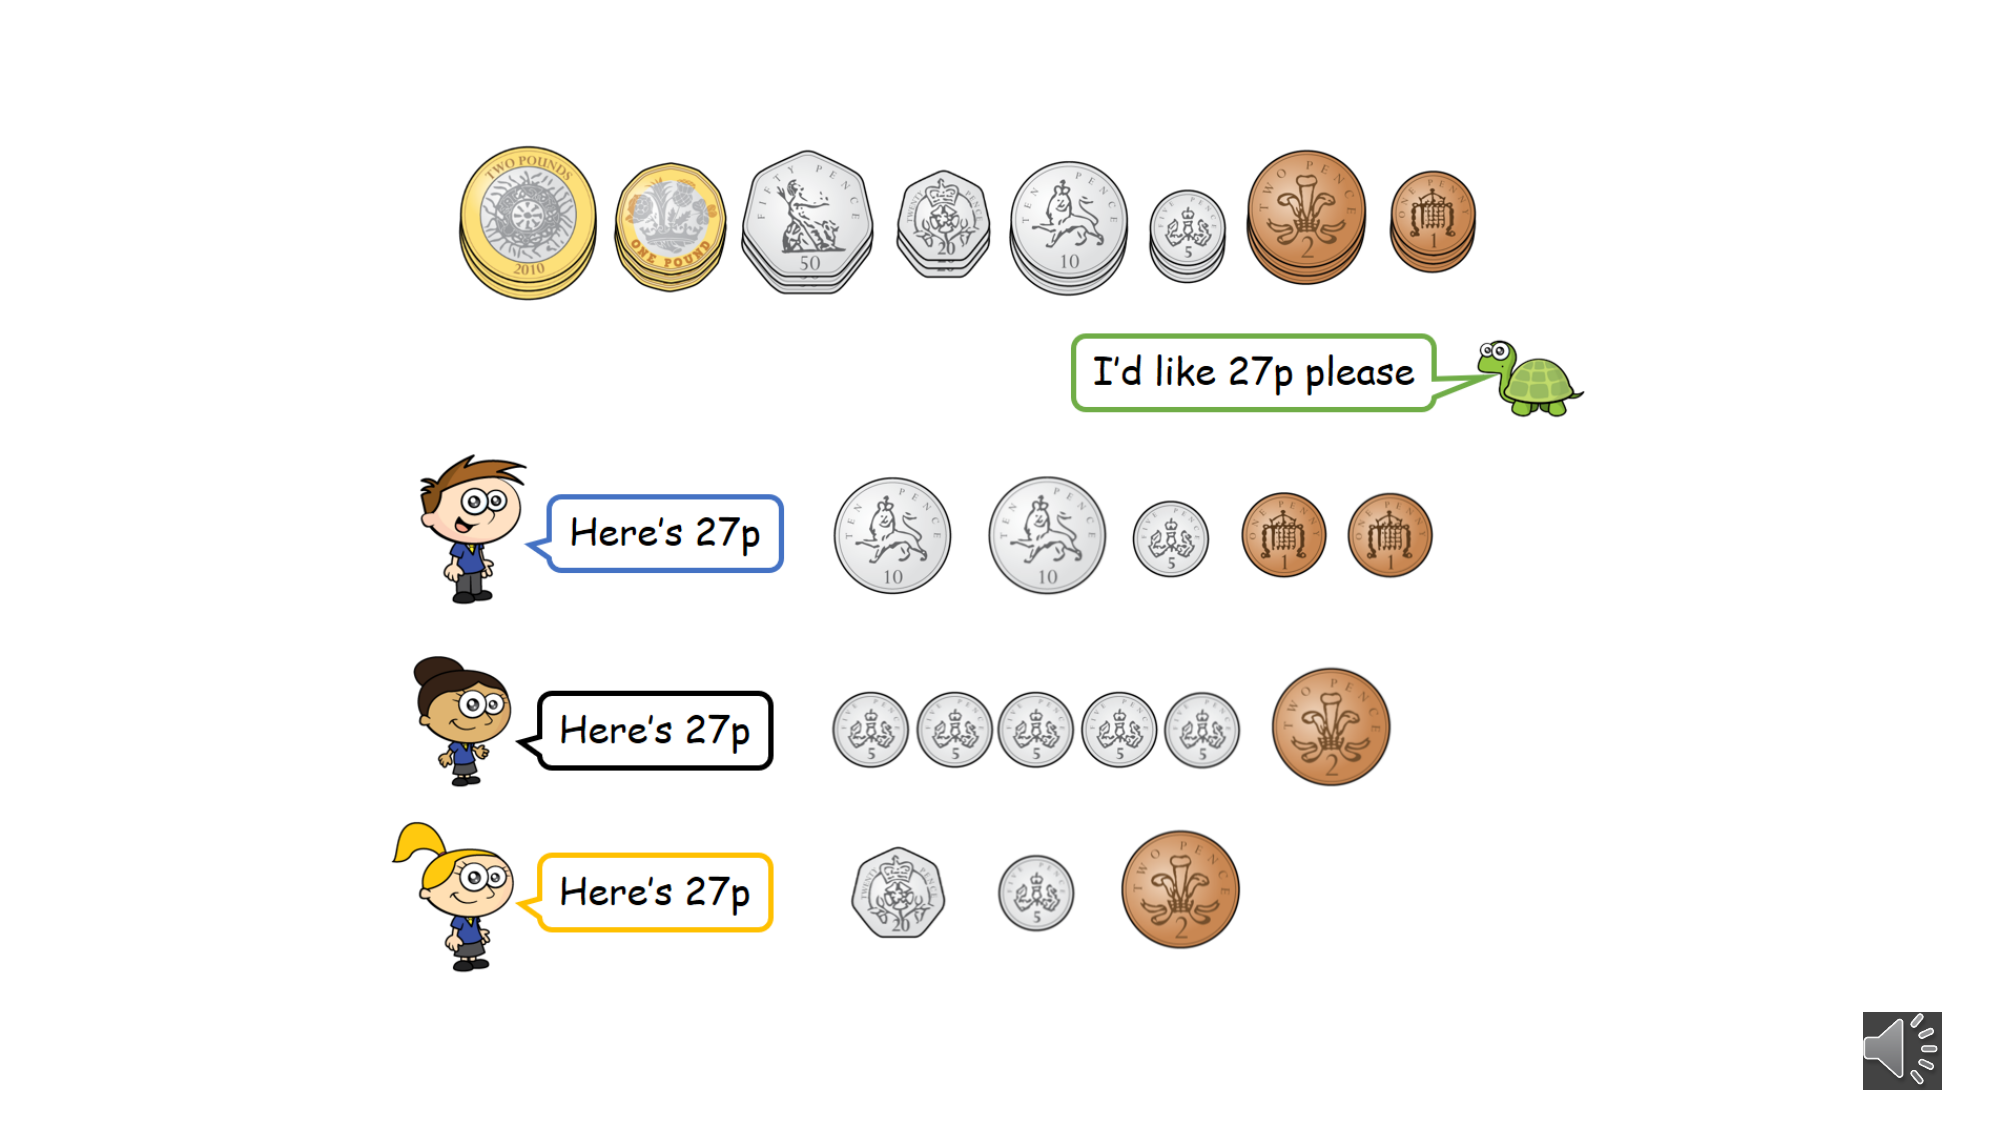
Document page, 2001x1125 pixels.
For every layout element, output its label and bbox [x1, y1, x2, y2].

list [343, 139, 1621, 1011]
picture [1862, 1010, 1943, 1091]
